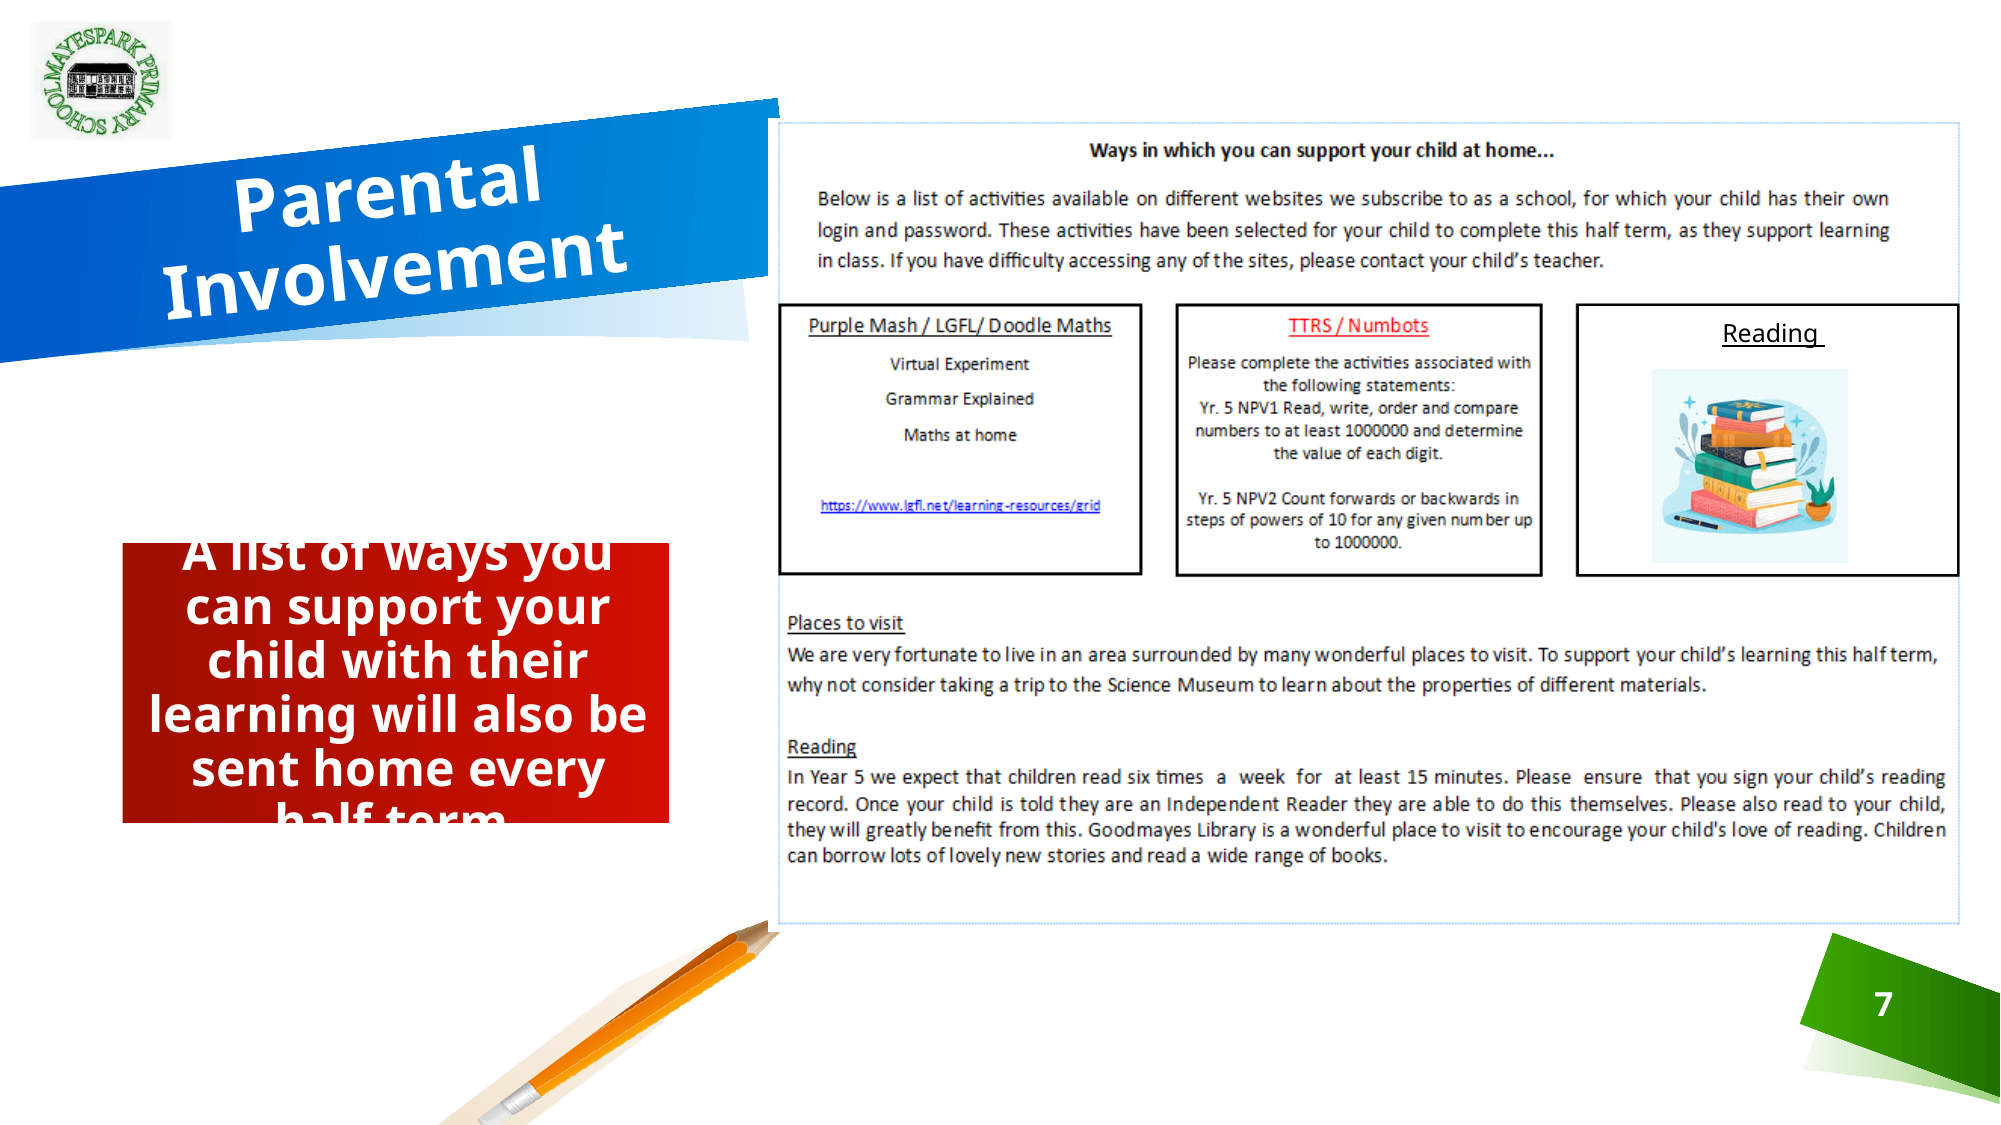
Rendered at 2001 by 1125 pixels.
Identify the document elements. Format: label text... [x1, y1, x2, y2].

title Parental Involvement [0, 104, 778, 361]
list A list of ways you can support your child with their learning will also be sent home every half term. [122, 543, 669, 823]
picture [31, 21, 174, 141]
picture [469, 118, 1969, 1125]
slide_number 7 [1831, 975, 1937, 1036]
